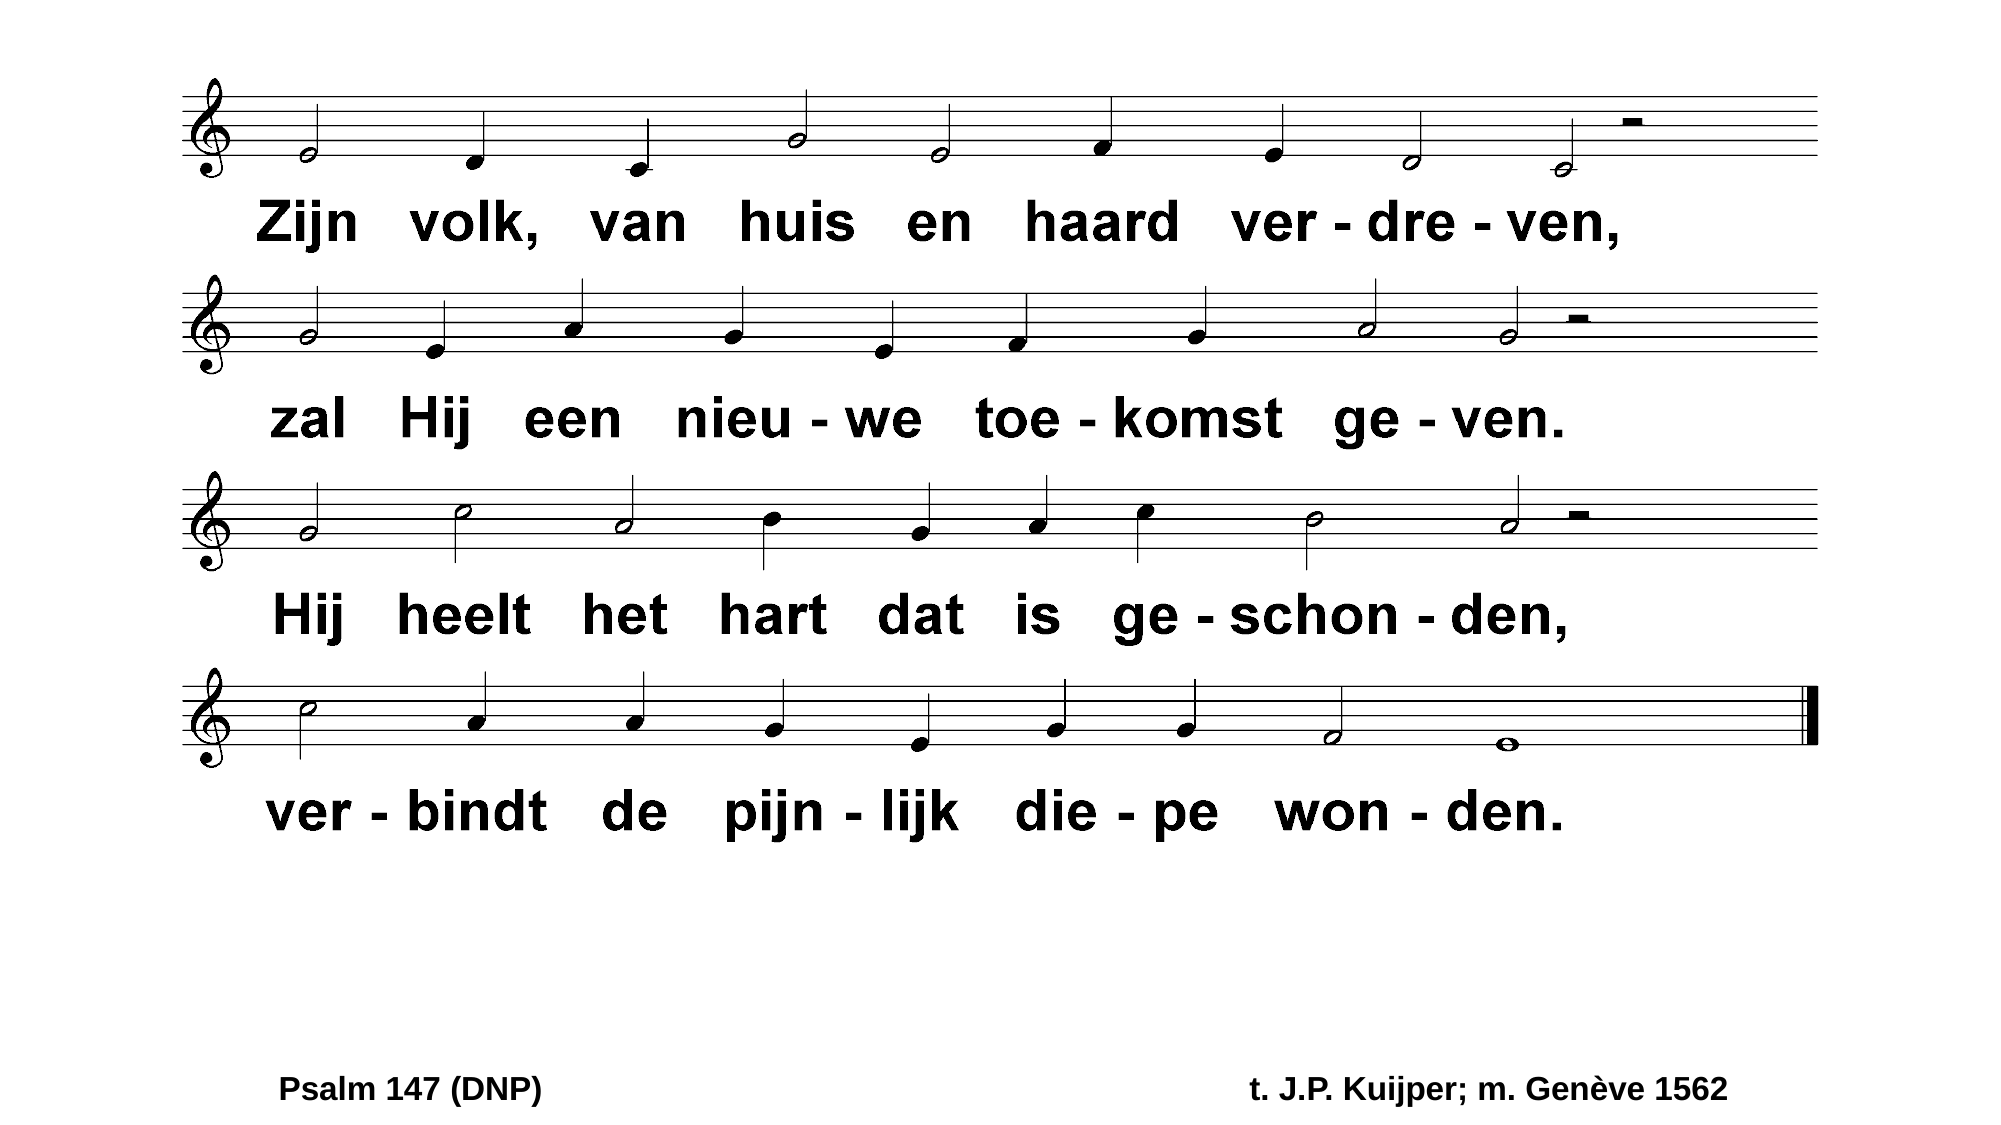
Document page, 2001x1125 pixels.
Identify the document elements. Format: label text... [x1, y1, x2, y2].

picture [166, 62, 1834, 858]
text_box Psalm 147 (DNP) t. J.P. Kuijper; m. Genève 1562 [263, 1059, 1745, 1115]
